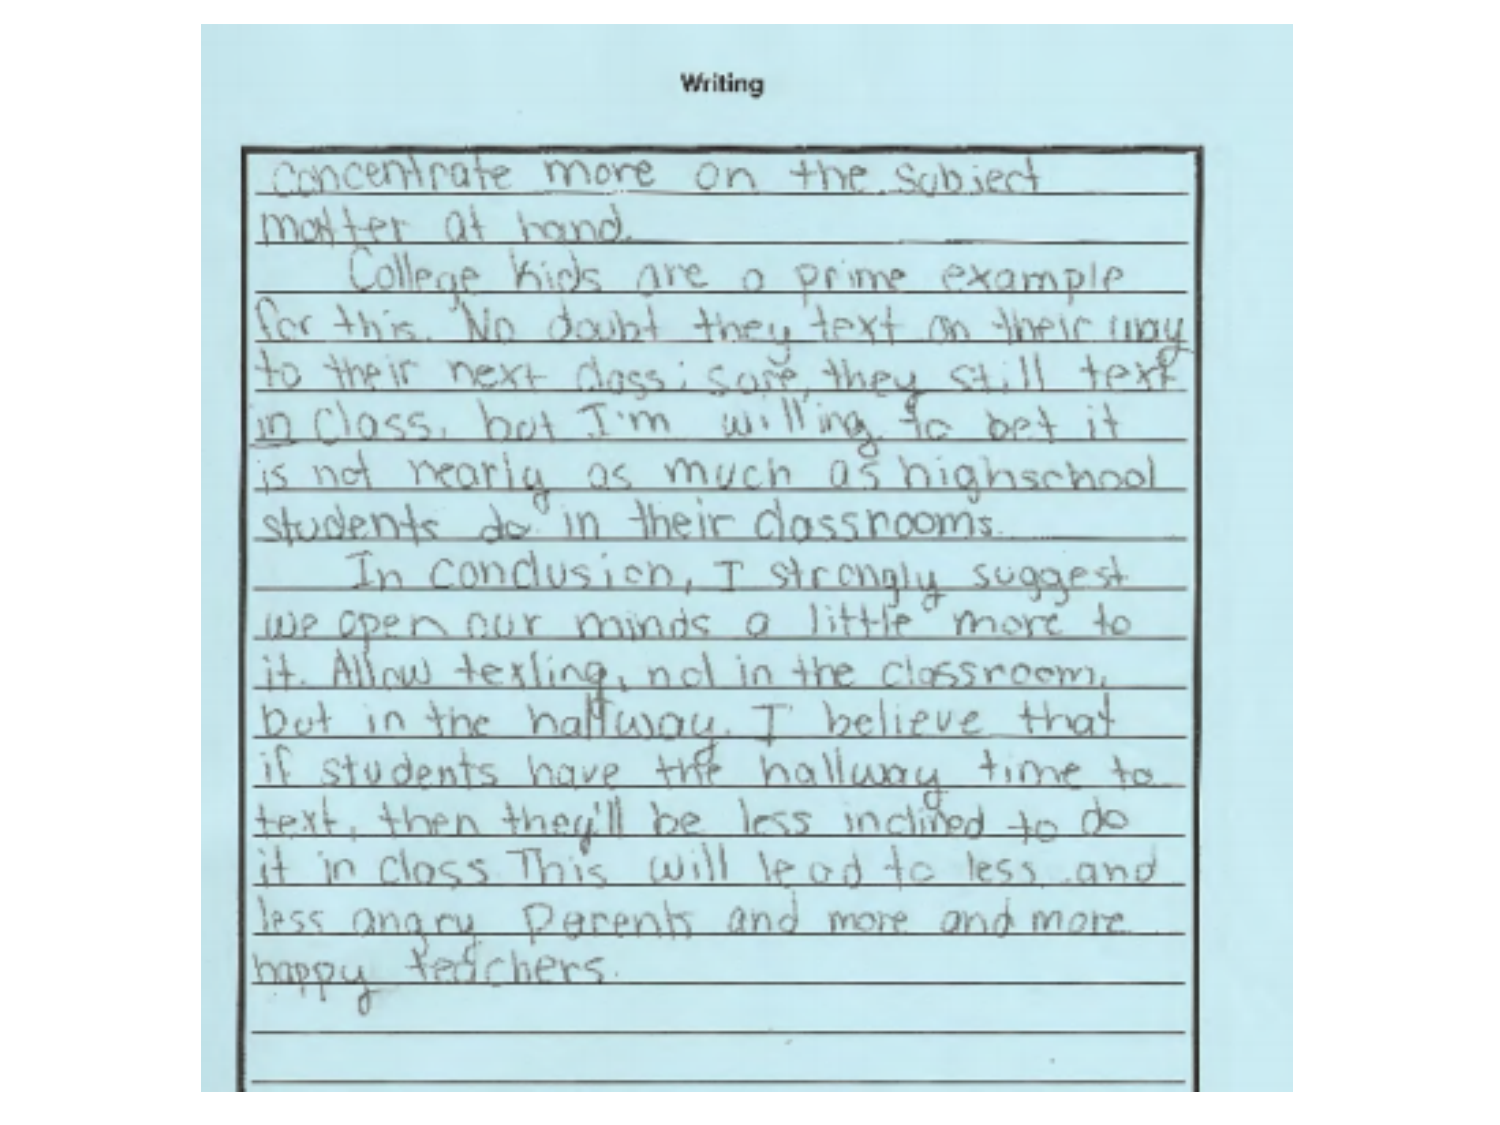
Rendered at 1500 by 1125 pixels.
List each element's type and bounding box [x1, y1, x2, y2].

picture [200, 24, 1293, 1092]
